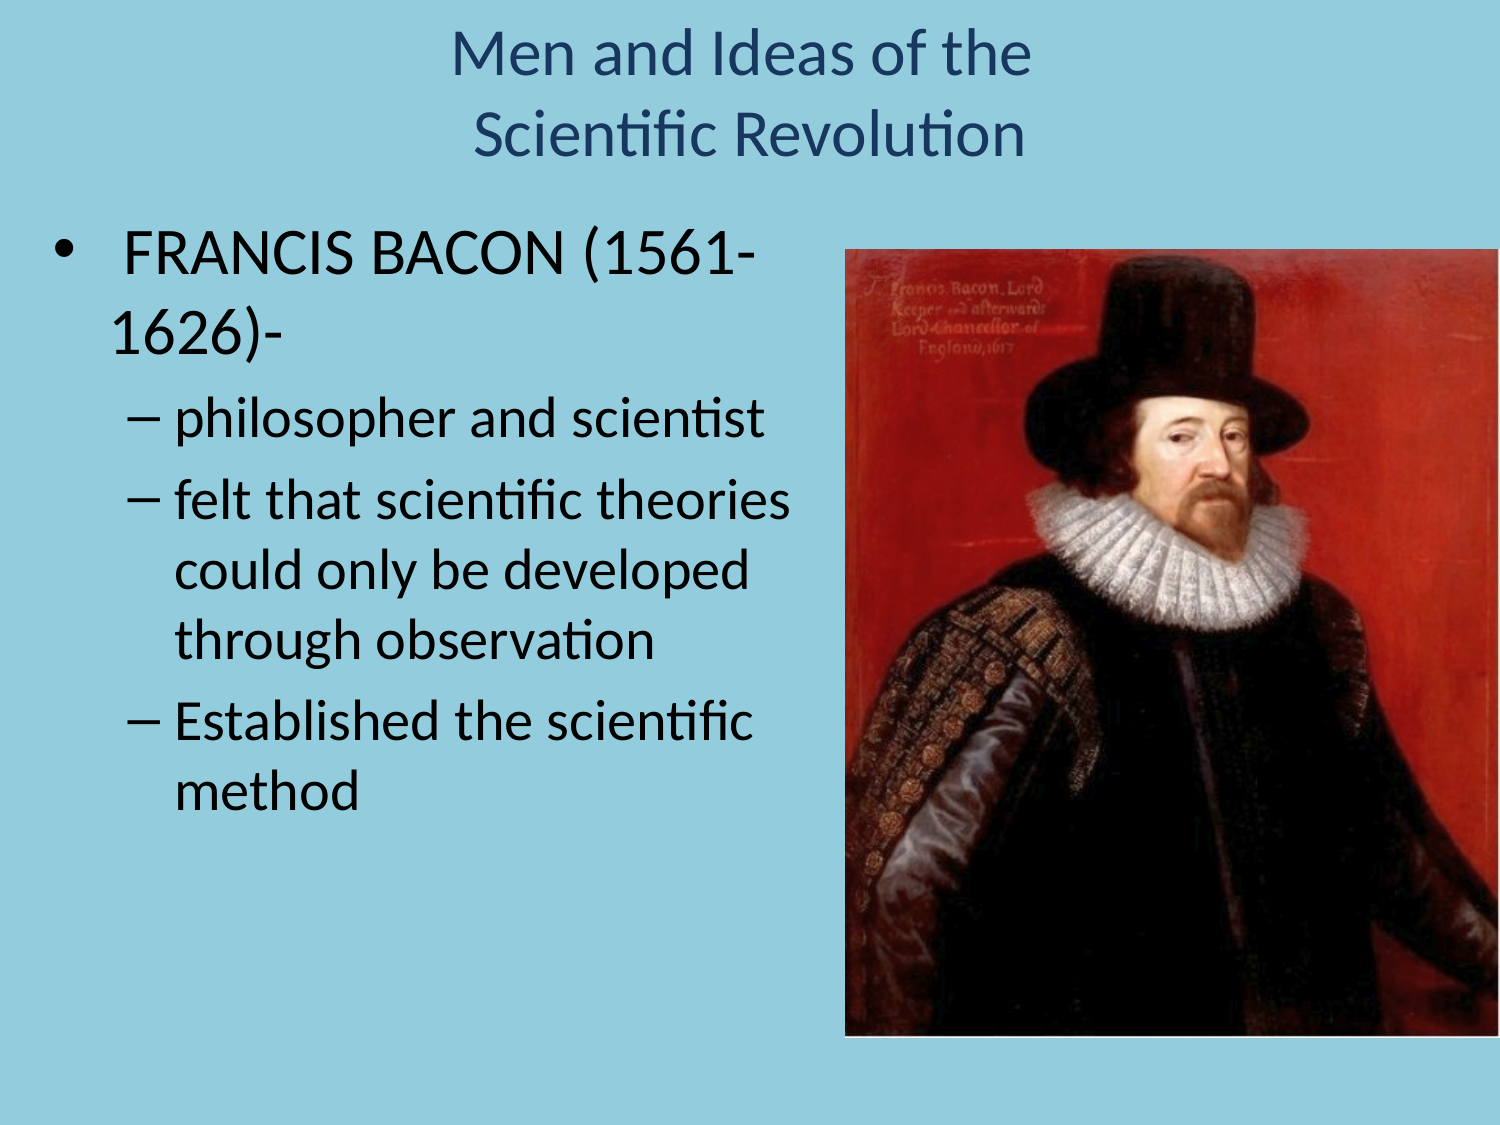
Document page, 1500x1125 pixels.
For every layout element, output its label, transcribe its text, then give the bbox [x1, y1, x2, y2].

list FRANCIS BACON (1561-1626)- philosopher and scientist felt that scientific theories could only be developed through observation Established the scientific method [37, 200, 850, 988]
title Men and Ideas of the Scientific Revolution [0, 0, 1500, 178]
picture [844, 249, 1500, 1038]
